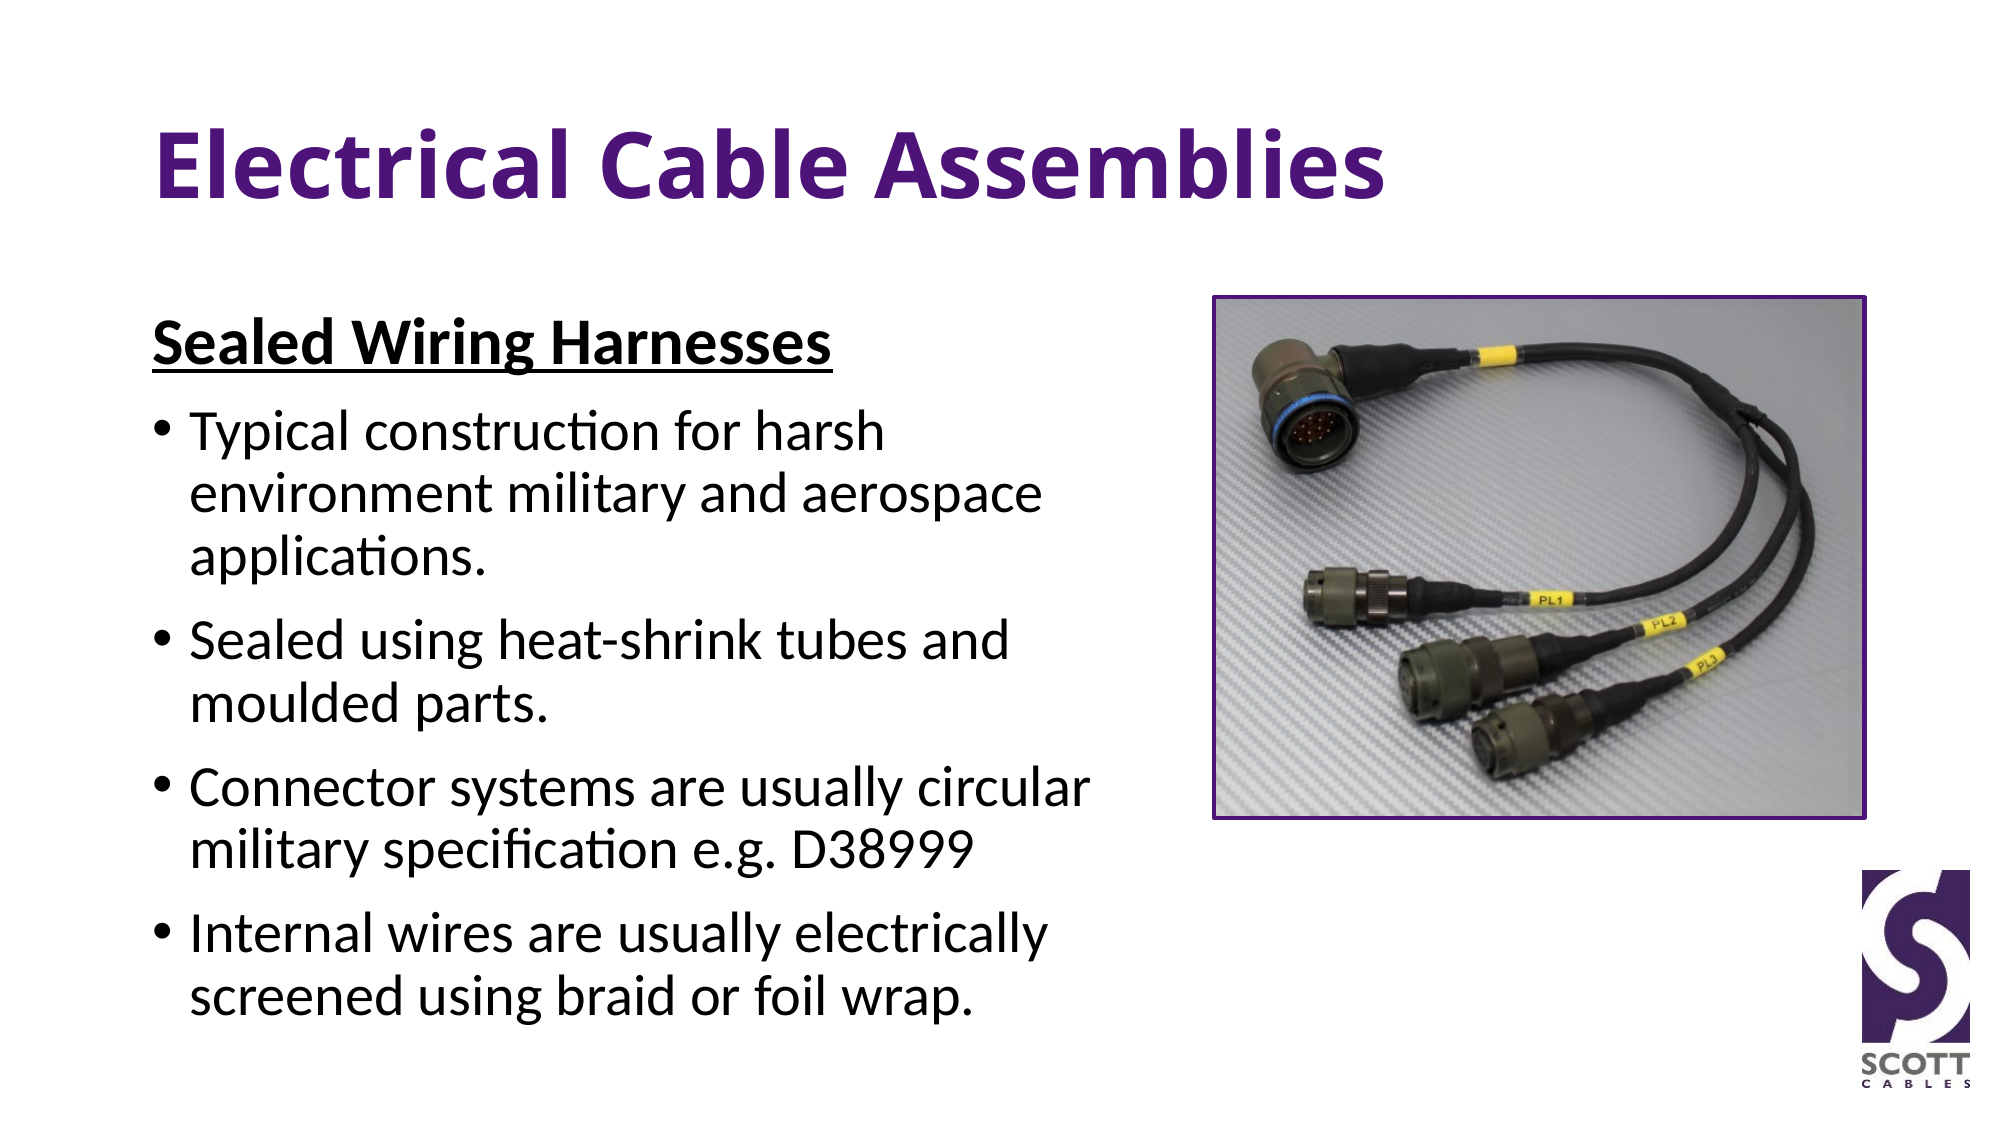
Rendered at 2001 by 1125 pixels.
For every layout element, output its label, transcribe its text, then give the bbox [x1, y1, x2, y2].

picture [1215, 299, 1863, 816]
picture [1862, 870, 1970, 1088]
title Electrical Cable Assemblies [137, 59, 1863, 278]
list Sealed Wiring Harnesses Typical construction for harsh environment military and aerospace applications. Sealed using heat-shrink tubes and moulded parts. Connector systems are usually circular military specification e.g. D38999 Internal wires are usually electrically screened using braid or foil wrap. [137, 299, 1216, 1066]
